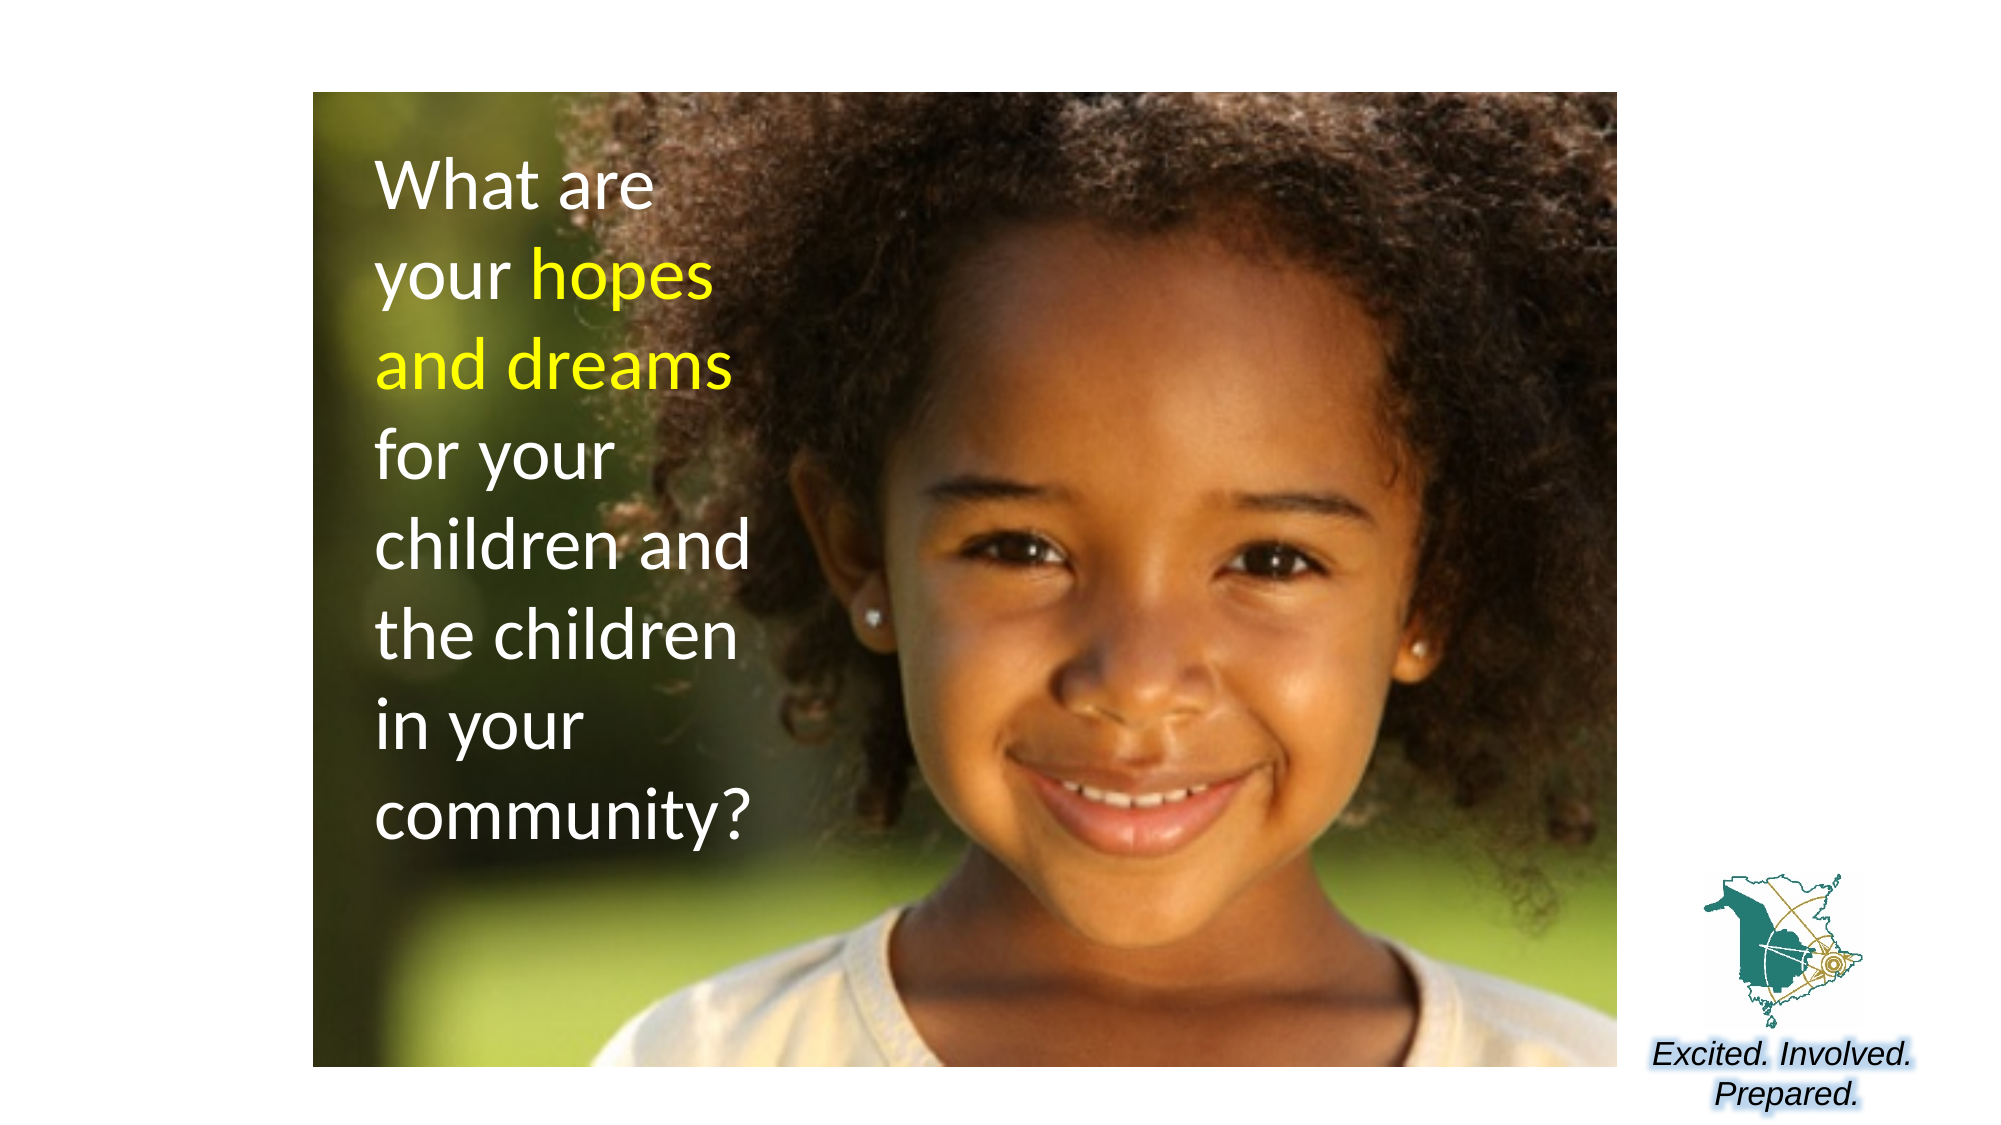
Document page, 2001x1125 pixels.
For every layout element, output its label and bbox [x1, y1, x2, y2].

list [1617, 236, 1888, 1064]
picture [313, 92, 1617, 1067]
